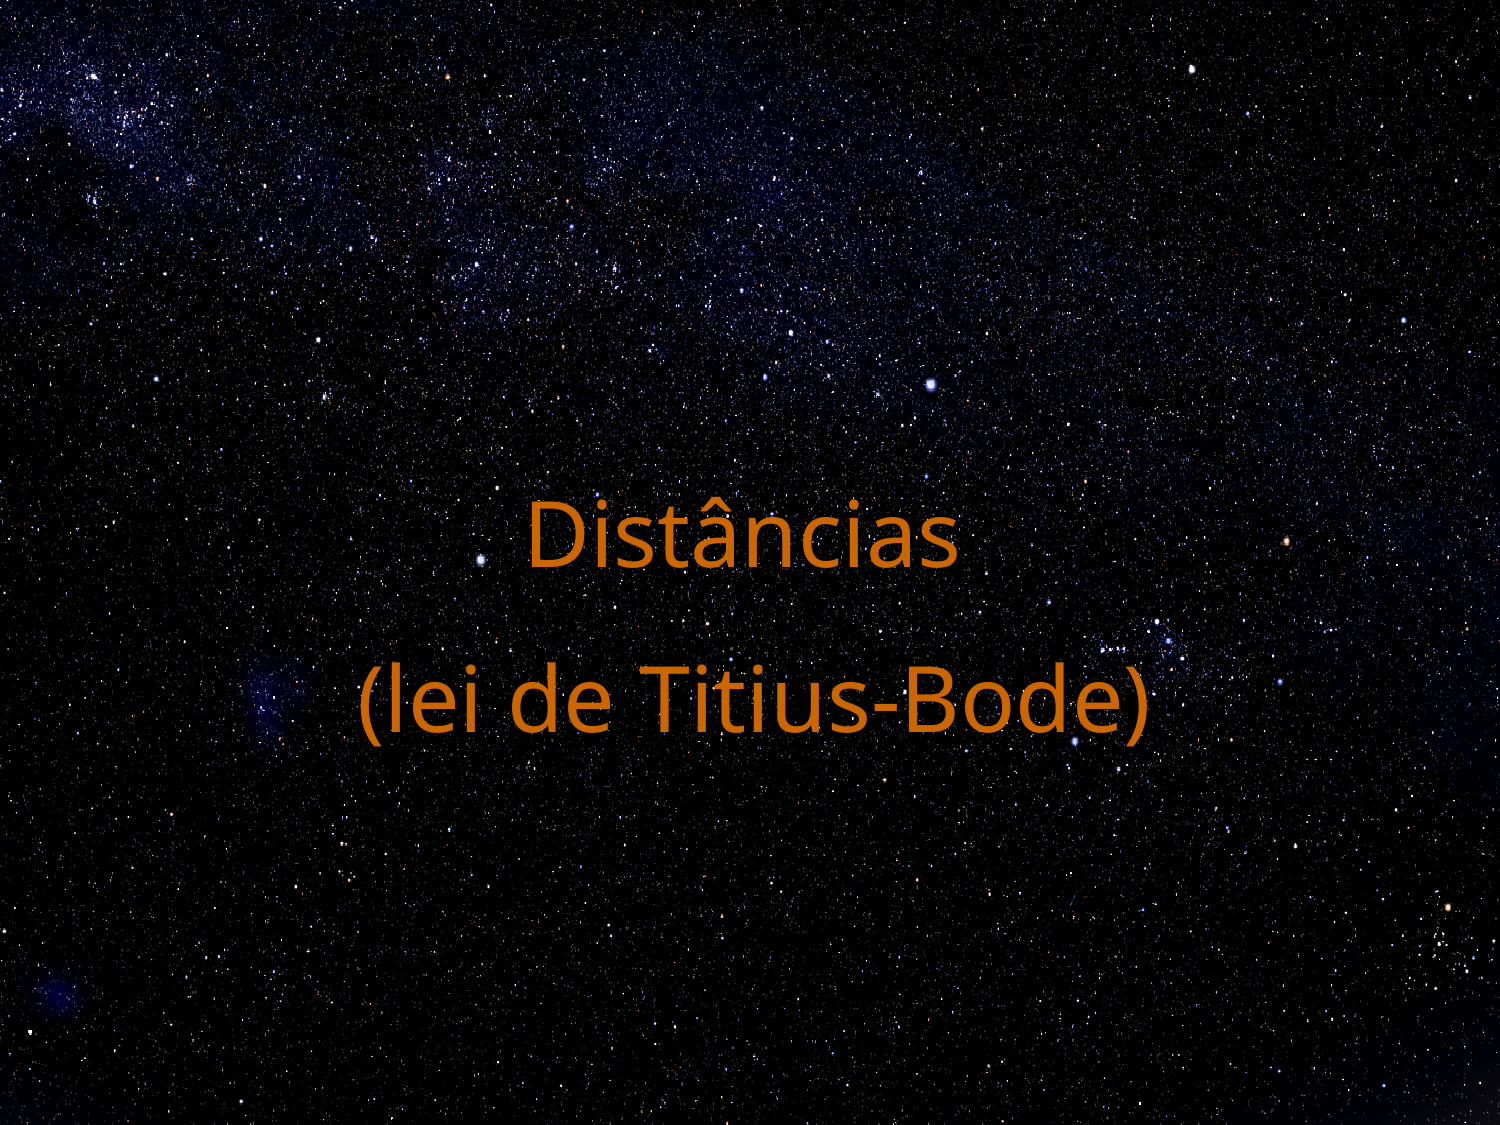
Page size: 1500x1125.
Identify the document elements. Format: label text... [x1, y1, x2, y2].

text_box [112, 99, 1388, 288]
picture [0, 0, 1500, 1125]
title Distâncias (lei de Titius-Bode) [116, 491, 1393, 680]
